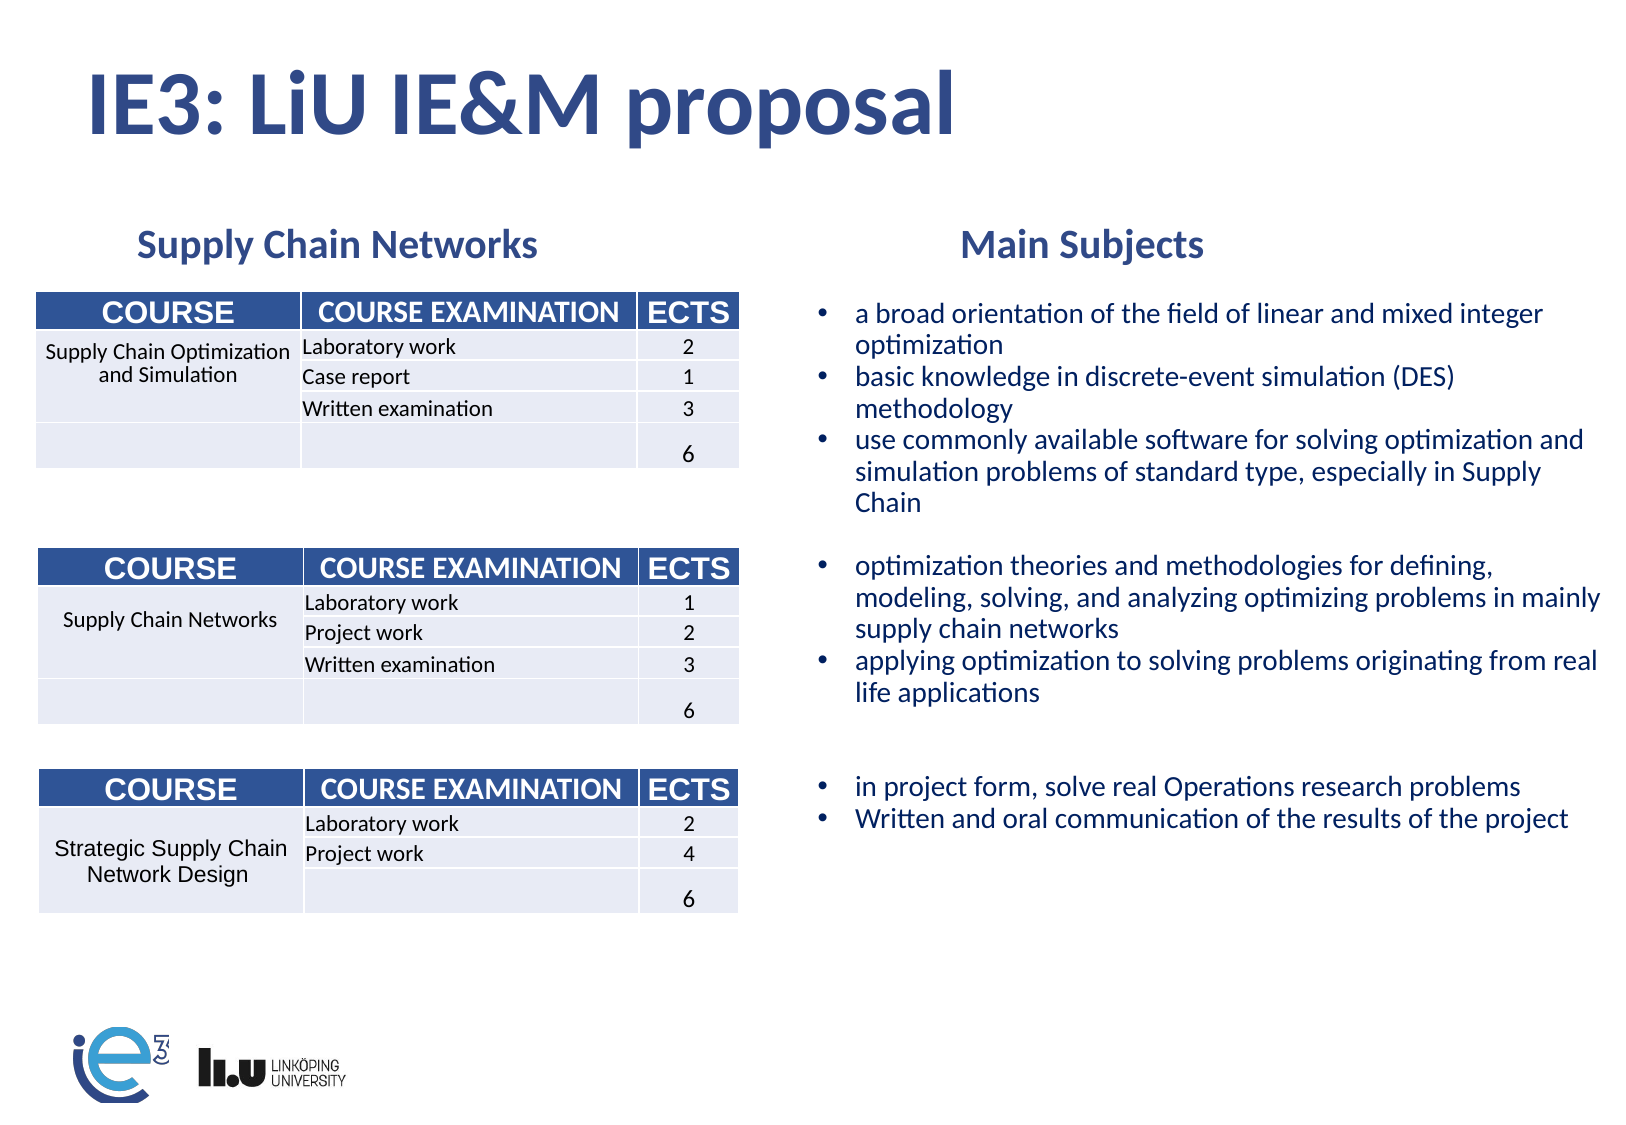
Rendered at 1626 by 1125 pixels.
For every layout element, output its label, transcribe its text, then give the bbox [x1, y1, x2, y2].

table_cell 3 [638, 392, 739, 422]
table_header COURSE [39, 769, 303, 806]
table_cell [38, 679, 303, 724]
table_cell Laboratory work [302, 331, 636, 359]
table_cell 4 [640, 838, 738, 867]
text_box Supply Chain Networks [122, 209, 629, 275]
table_header ECTS [638, 292, 739, 329]
table_cell 6 [640, 869, 738, 913]
table_cell Strategic Supply Chain Network Design [39, 808, 303, 913]
table_header ECTS [639, 548, 739, 585]
list a broad orientation of the field of linear and mixed integer optimization basic knowledge in discrete-event simulation (DES) methodology use commonly available software for solving optimization and simulation problems of standard type, especially in Supply Chain optimization theories and methodologies for defining, modeling, solving, and analyzing optimizing problems in mainly supply chain networks applying optimization to solving problems originating from real life applications in project form, solve real Operations research problems Written and oral communication of the results of the project [802, 290, 1625, 1005]
table_cell 2 [638, 331, 739, 359]
table_header COURSE EXAMINATION [302, 292, 636, 329]
table_header COURSE [36, 292, 300, 329]
table_header ECTS [640, 769, 738, 806]
table_cell [304, 679, 638, 724]
table_cell 3 [639, 648, 739, 678]
picture [187, 1035, 357, 1098]
table_cell Laboratory work [304, 587, 638, 615]
table_cell [305, 869, 638, 913]
text_box Main Subjects [945, 209, 1287, 275]
table_cell 6 [638, 423, 739, 468]
table_cell 6 [639, 679, 739, 724]
picture [73, 1027, 169, 1103]
table_cell Project work [305, 838, 638, 867]
table_cell Laboratory work [305, 808, 638, 836]
table_cell Project work [304, 617, 638, 646]
table_cell [302, 423, 636, 468]
table_cell Supply Chain Networks [38, 587, 303, 678]
table_cell 2 [640, 808, 738, 836]
table_cell Case report [302, 361, 636, 390]
table_cell 1 [638, 361, 739, 390]
table_cell [36, 423, 300, 468]
table_header COURSE EXAMINATION [304, 548, 638, 585]
table_cell Written examination [302, 392, 636, 422]
table_cell 1 [639, 587, 739, 615]
table_cell Written examination [304, 648, 638, 678]
table_header COURSE [38, 548, 303, 585]
table_header COURSE EXAMINATION [305, 769, 638, 806]
title IE3: LiU IE&M proposal [53, 27, 1456, 183]
table_cell 2 [639, 617, 739, 646]
table_cell Supply Chain Optimization and Simulation [36, 331, 300, 422]
